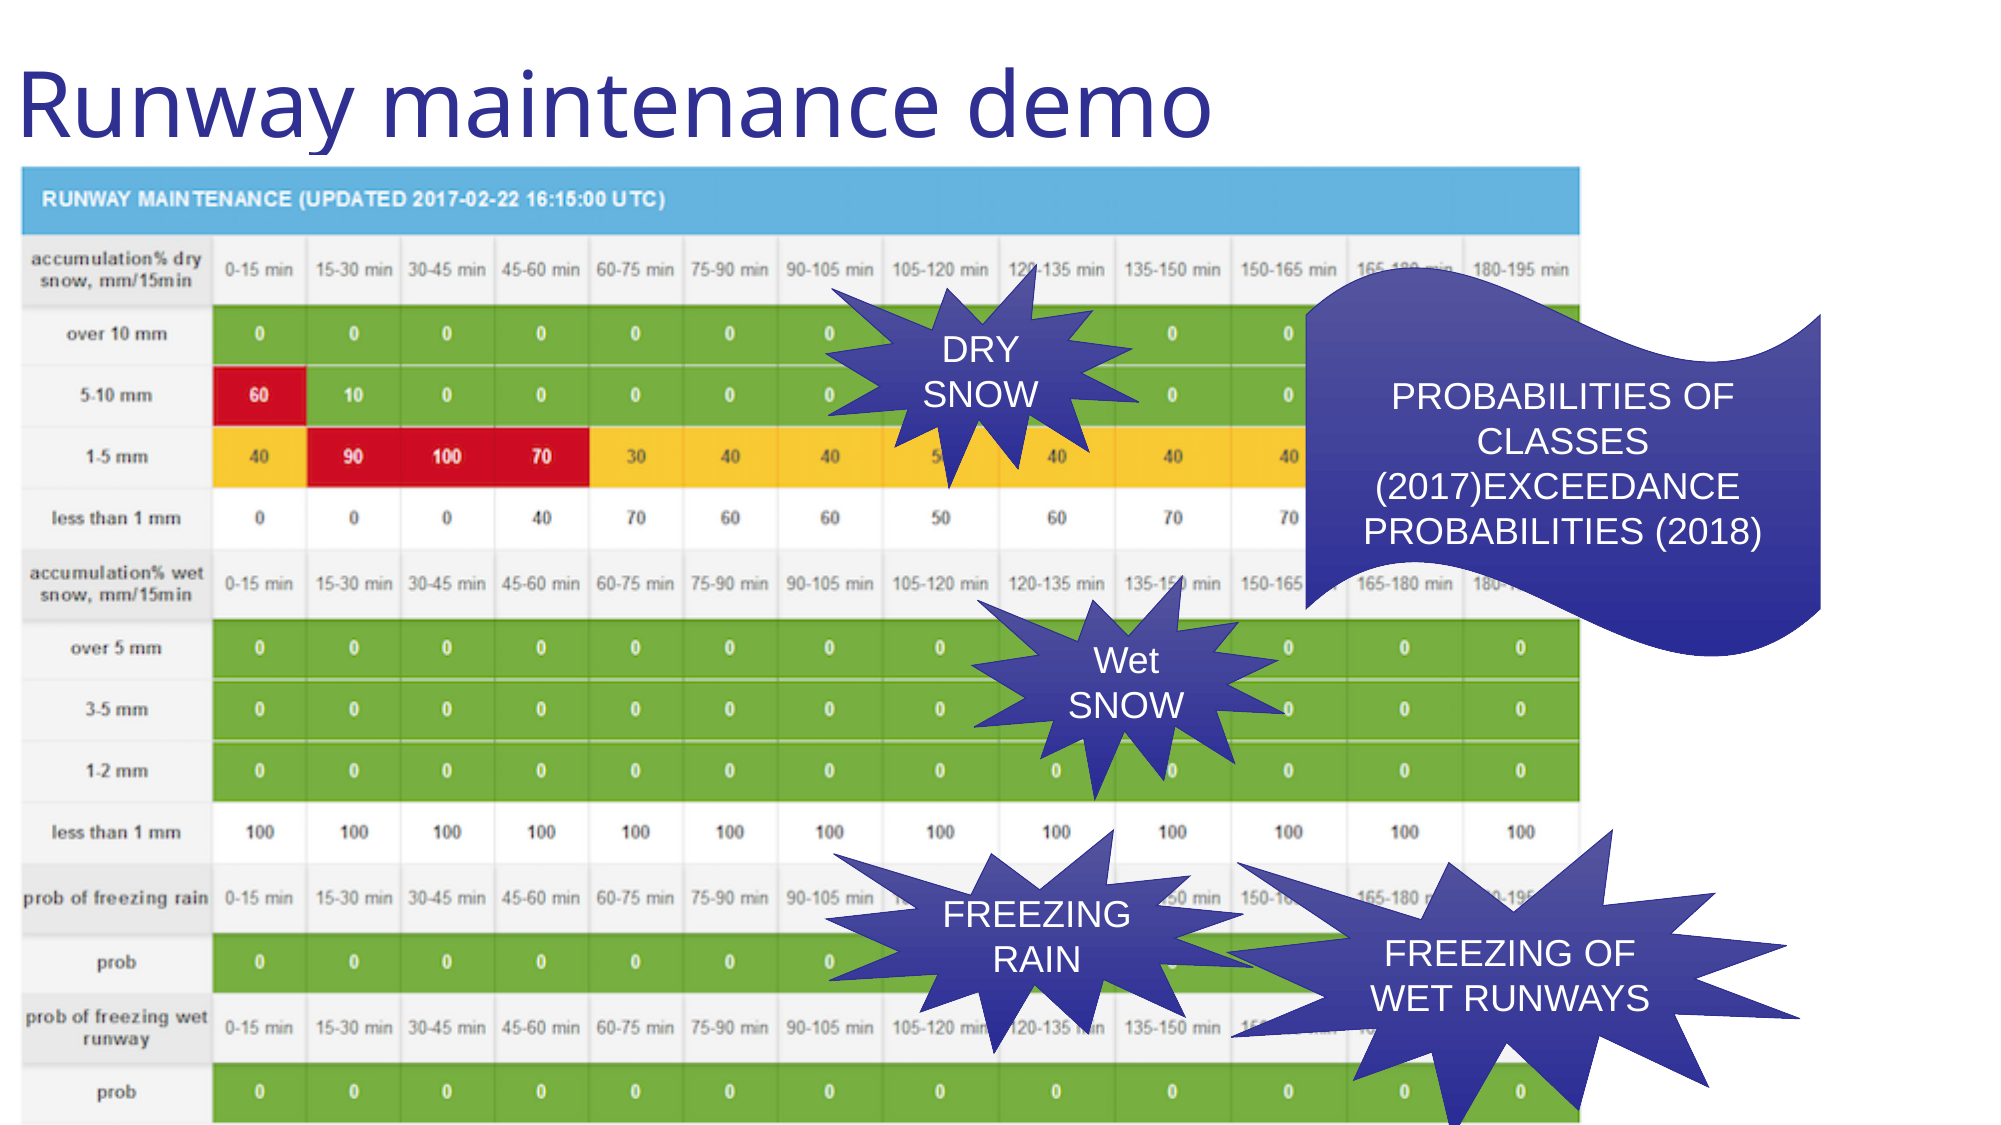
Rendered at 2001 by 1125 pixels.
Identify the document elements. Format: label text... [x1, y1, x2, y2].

title Runway maintenance demo [0, 0, 1831, 217]
text_box FREEZING OF WET RUNWAYS [1594, 828, 1801, 1089]
picture [13, 155, 1594, 1125]
text_box PROBABILITIES OF CLASSES (2017)EXCEEDANCE PROBABILITIES (2018) [1594, 313, 1821, 657]
